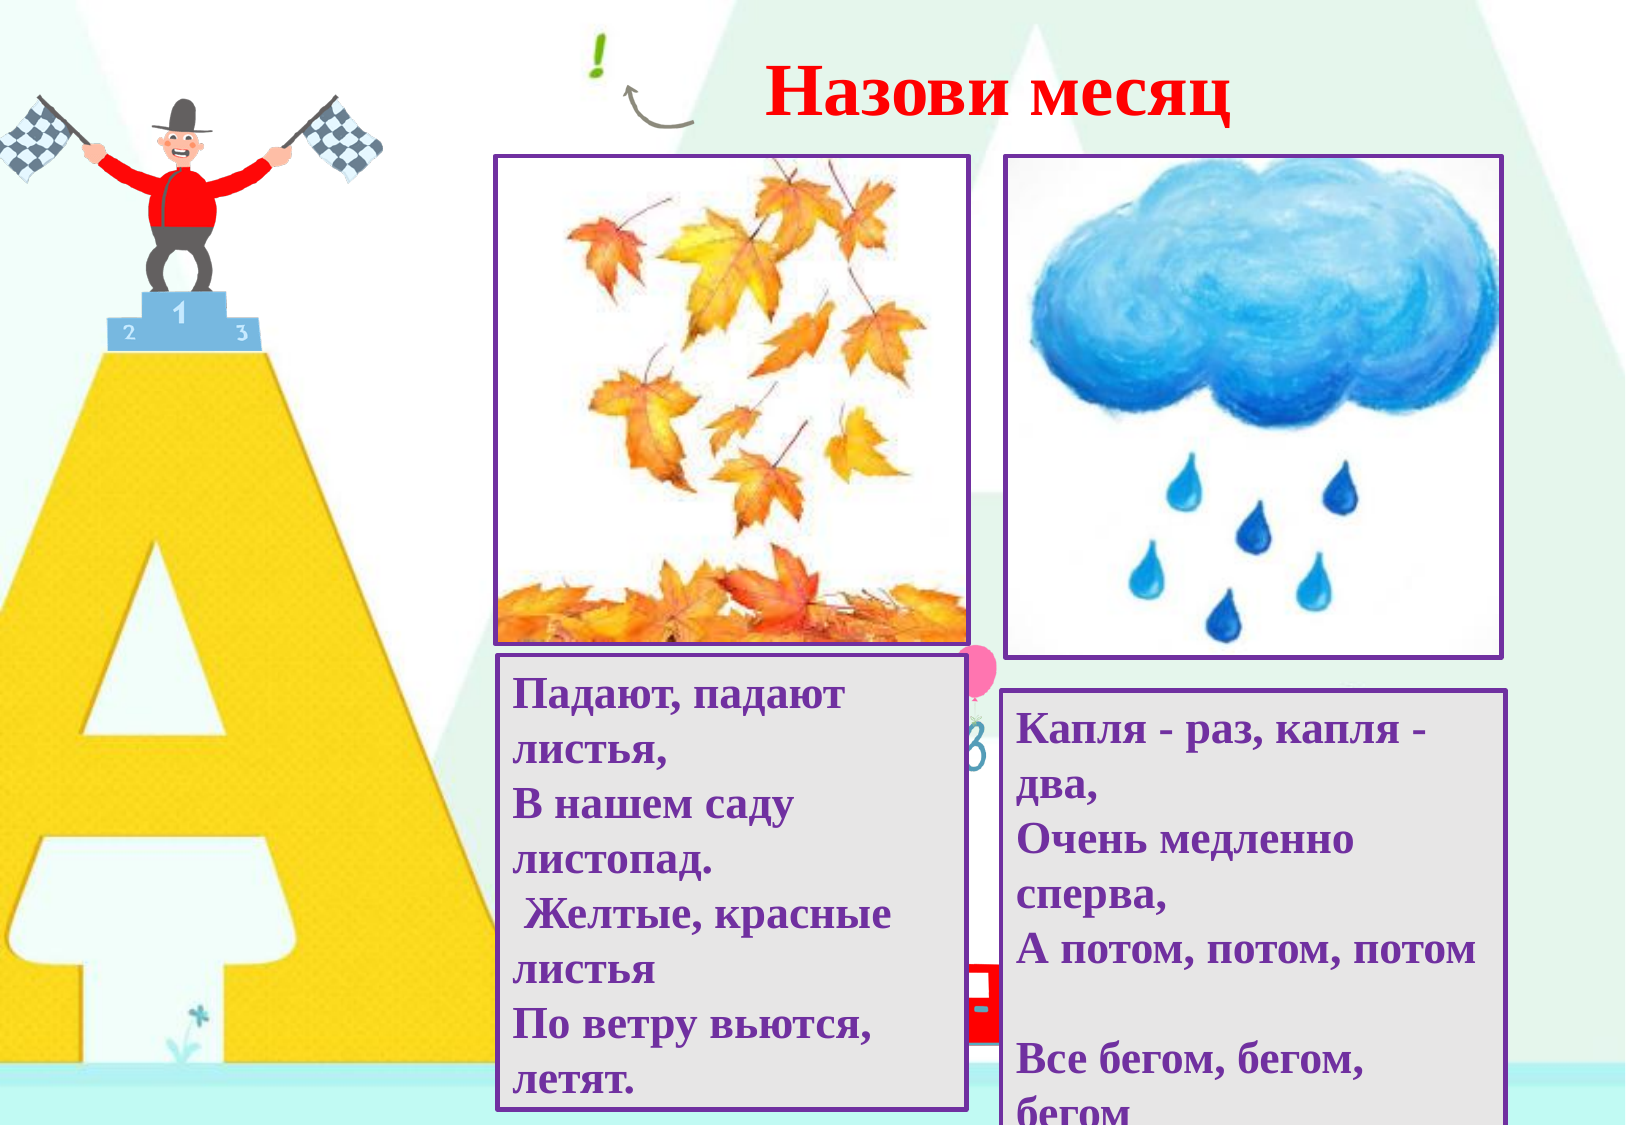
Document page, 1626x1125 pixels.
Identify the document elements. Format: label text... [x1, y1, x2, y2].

text_box Назови месяц [418, 33, 1579, 138]
text_box Капля - раз, капля - два, Очень медленно сперва, А потом, потом, потом Все бегом, бегом, бегом [1001, 690, 1506, 1125]
text_box Падают, падают листья, В нашем саду листопад. Желтые, красные листья По ветру вьются, летят. [497, 655, 967, 1110]
picture [0, 0, 1626, 1125]
